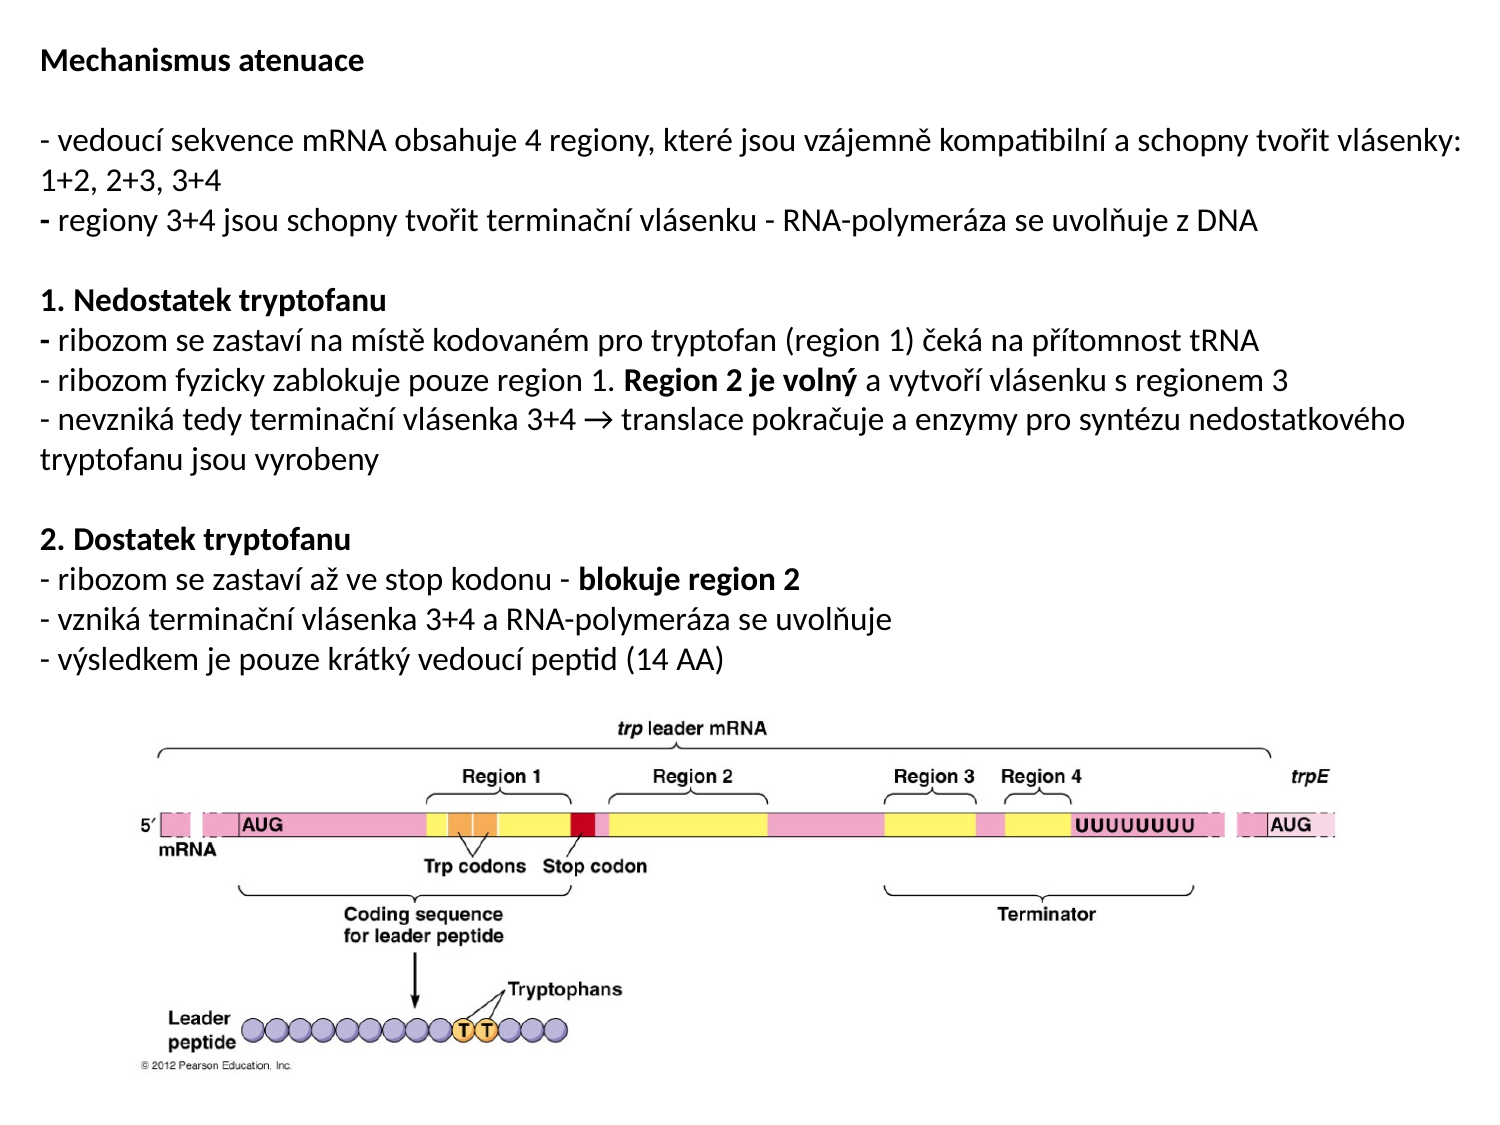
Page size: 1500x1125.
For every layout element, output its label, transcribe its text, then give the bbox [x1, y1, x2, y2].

text_box Mechanismus atenuace - vedoucí sekvence mRNA obsahuje 4 regiony, které jsou vzájemně kompatibilní a schopny tvořit vlásenky: 1+2, 2+3, 3+4 - regiony 3+4 jsou schopny tvořit terminační vlásenku - RNA-polymeráza se uvolňuje z DNA 1. Nedostatek tryptofanu - ribozom se zastaví na místě kodovaném pro tryptofan (region 1) čeká na přítomnost tRNA - ribozom fyzicky zablokuje pouze region 1. Region 2 je volný a vytvoří vlásenku s regionem 3 - nevzniká tedy terminační vlásenka 3+4 → translace pokračuje a enzymy pro syntézu nedostatkového tryptofanu jsou vyrobeny 2. Dostatek tryptofanu - ribozom se zastaví až ve stop kodonu - blokuje region 2 - vzniká terminační vlásenka 3+4 a RNA-polymeráza se uvolňuje - výsledkem je pouze krátký vedoucí peptid (14 AA) [25, 30, 1483, 725]
picture [135, 715, 1340, 1079]
